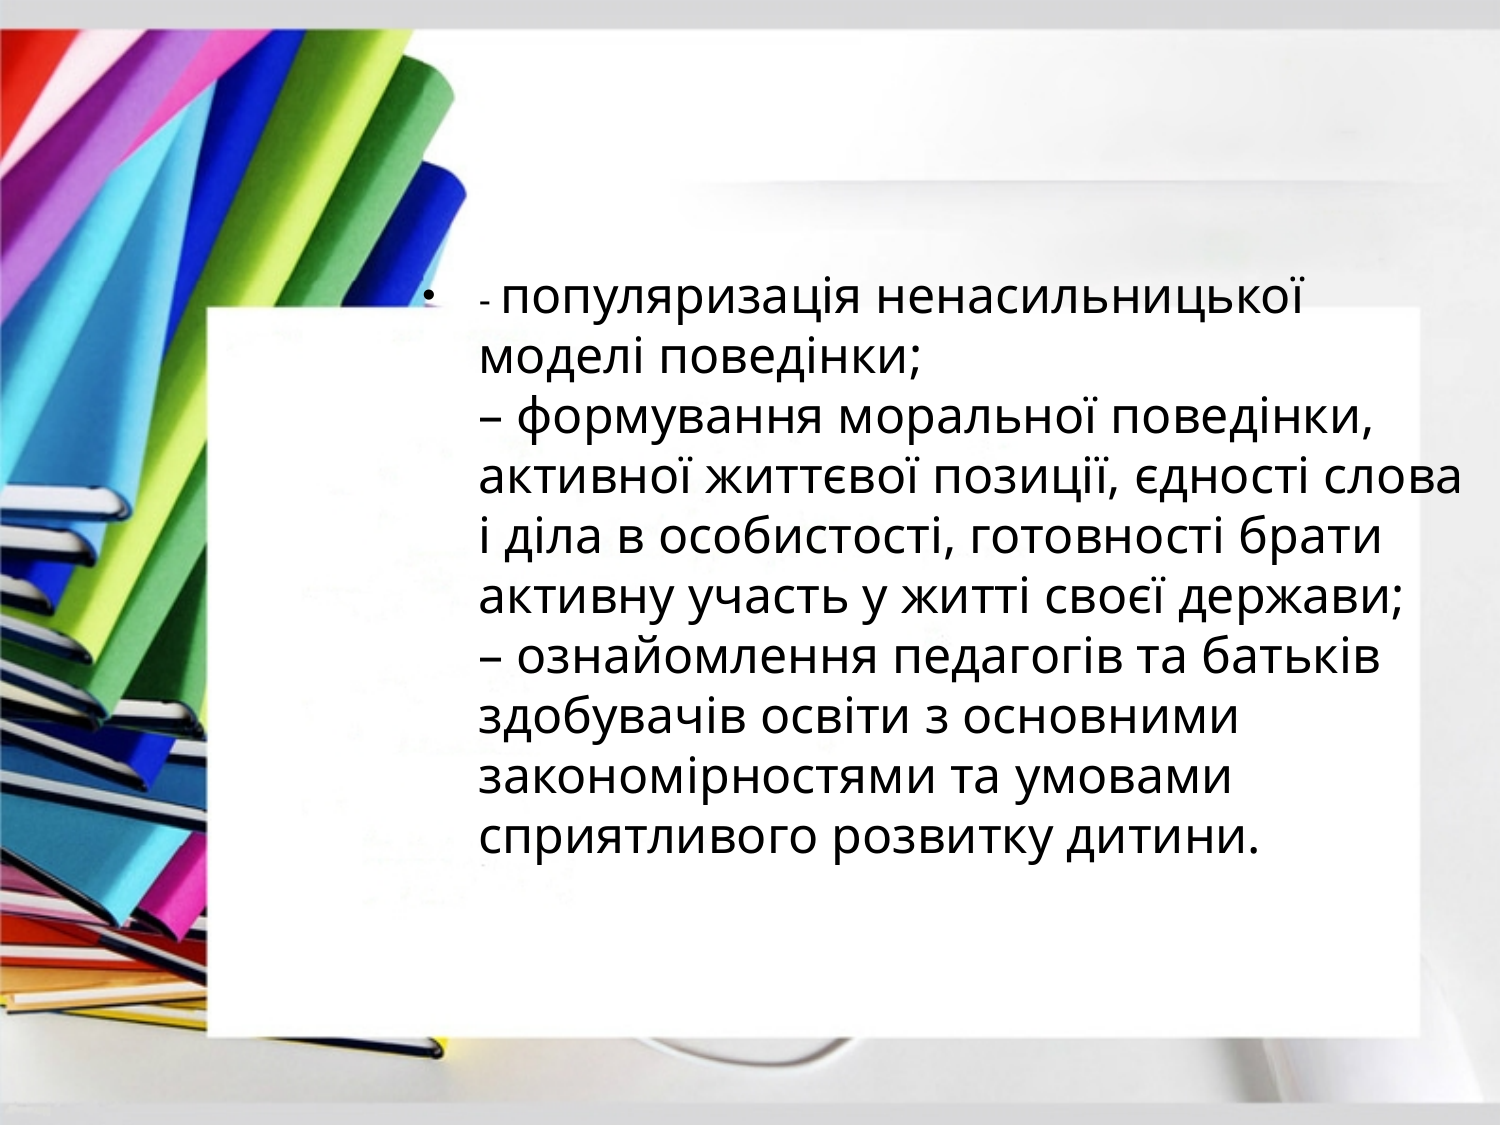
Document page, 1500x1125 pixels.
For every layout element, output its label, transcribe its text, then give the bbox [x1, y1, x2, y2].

list - популяризація ненасильницької моделі поведінки; – формування моральної поведінки, активної життєвої позиції, єдності слова і діла в особистості, готовності брати активну участь у житті своєї держави; – ознайомлення педагогів та батьків здобувачів освіти з основними закономірностями та умовами сприятливого розвитку дитини. [407, 149, 1499, 1045]
picture [0, 0, 1500, 1125]
